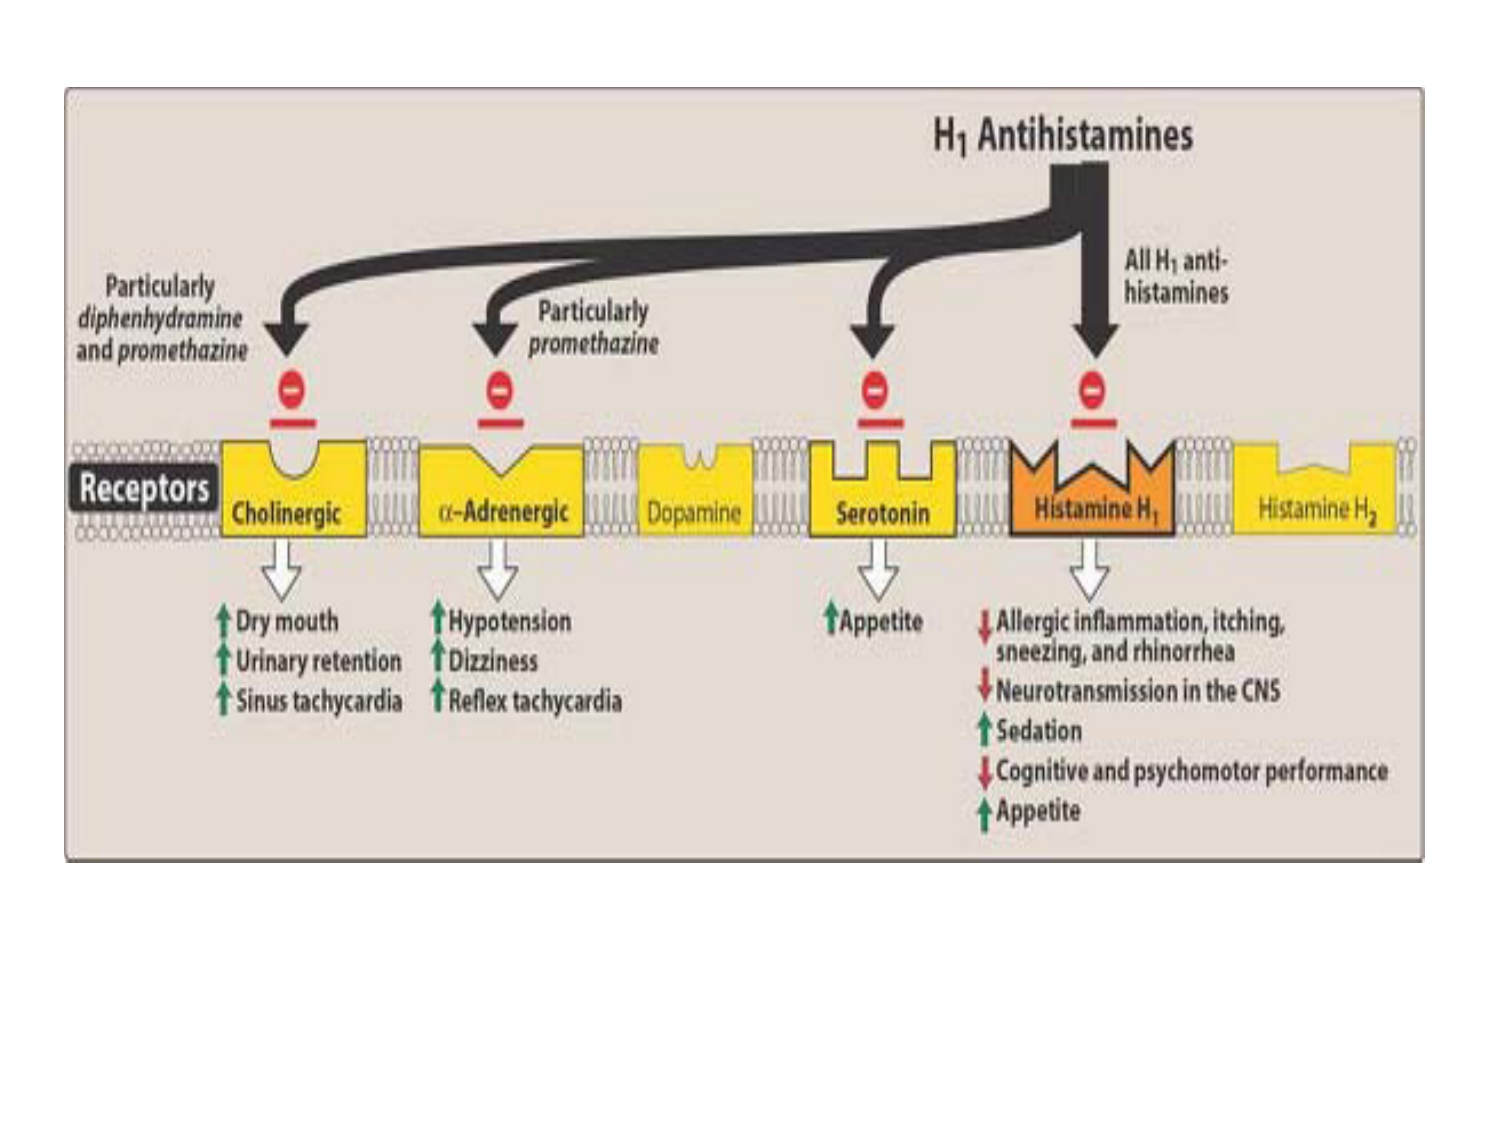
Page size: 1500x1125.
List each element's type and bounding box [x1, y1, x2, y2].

picture [64, 87, 1426, 863]
